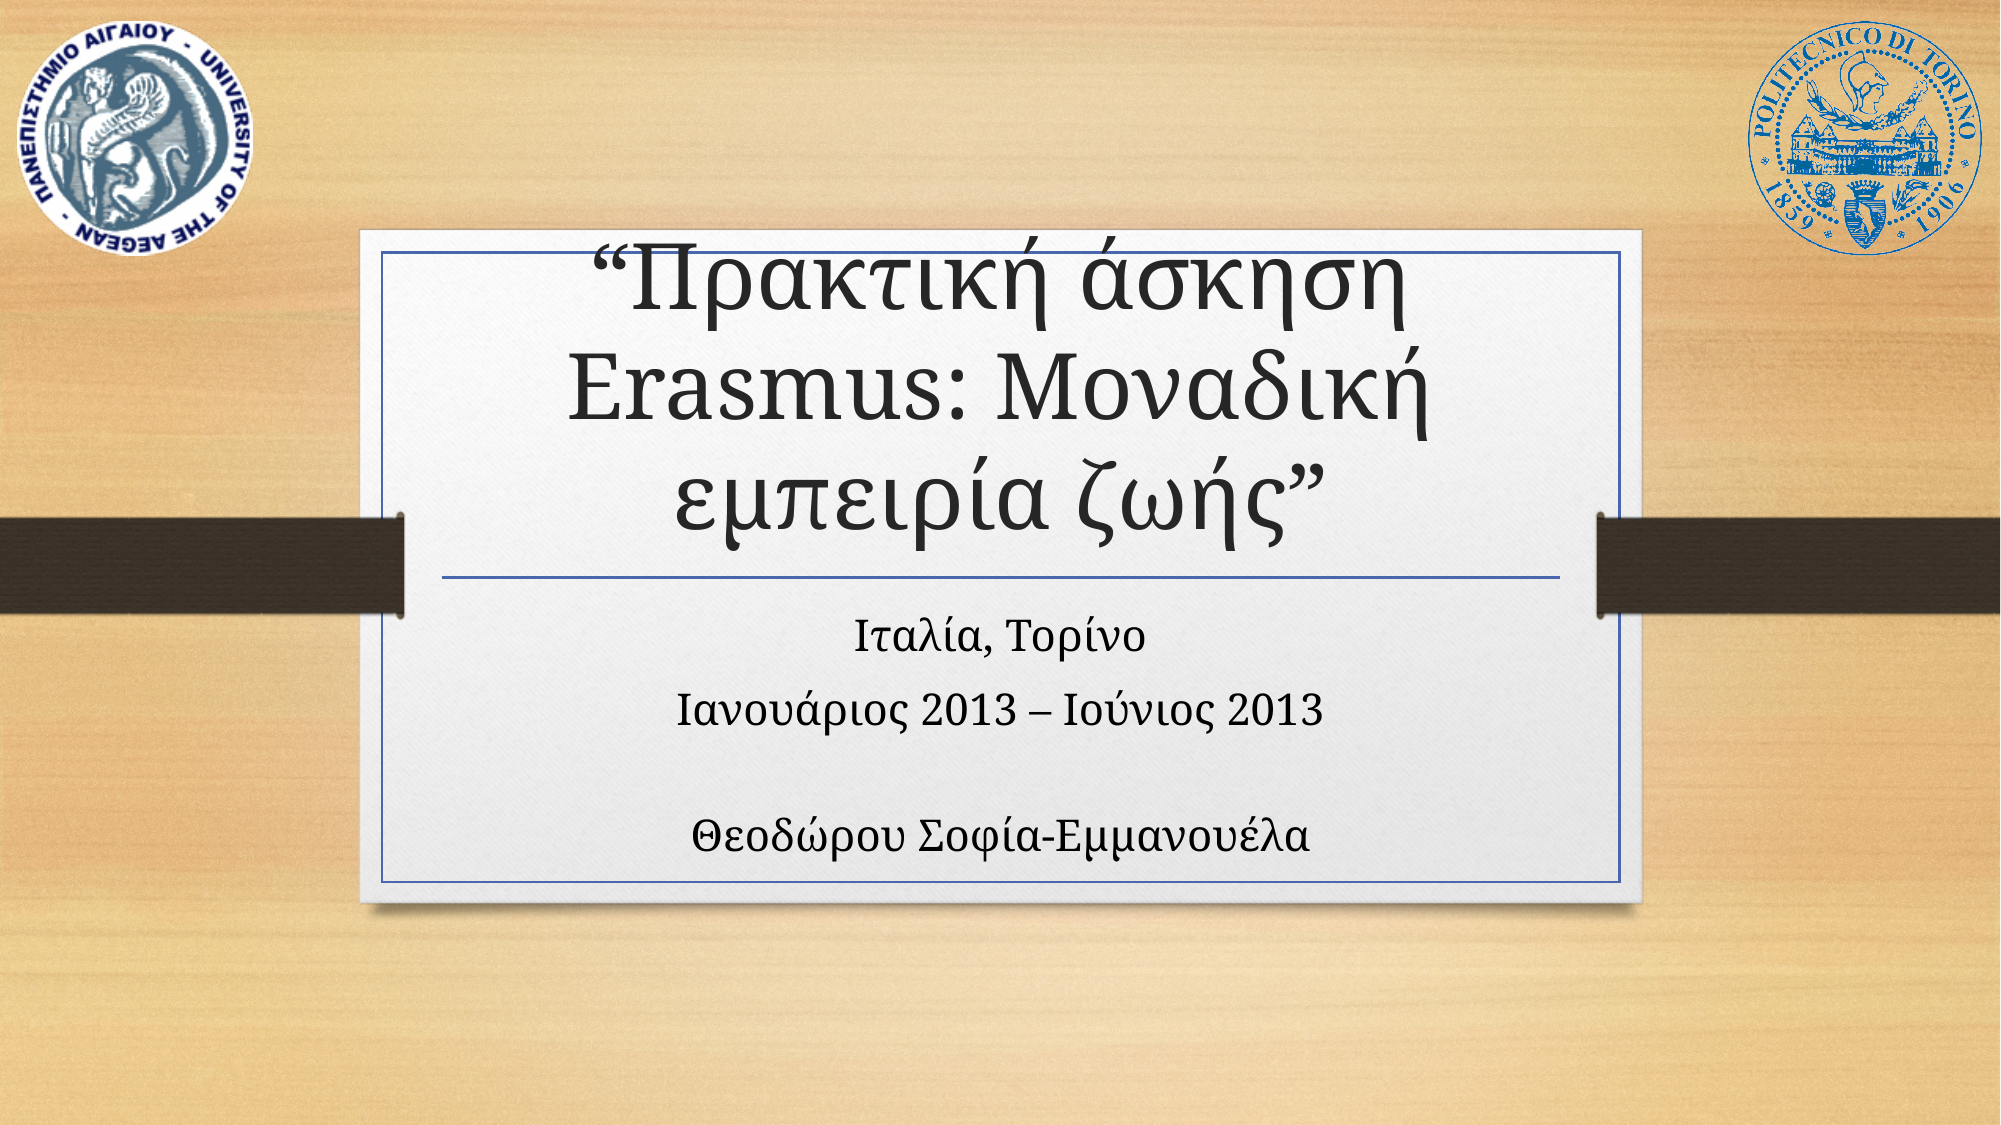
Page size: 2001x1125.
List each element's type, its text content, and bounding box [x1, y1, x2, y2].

title “Πρακτική άσκηση Erasmus: Μοναδική εμπειρία ζωής” [441, 306, 1560, 556]
subtitle Ιταλία, Τορίνο Ιανουάριος 2013 – Ιούνιος 2013 Θεοδώρου Σοφία-Εμμανουέλα [441, 600, 1560, 888]
picture [0, 0, 2001, 1125]
